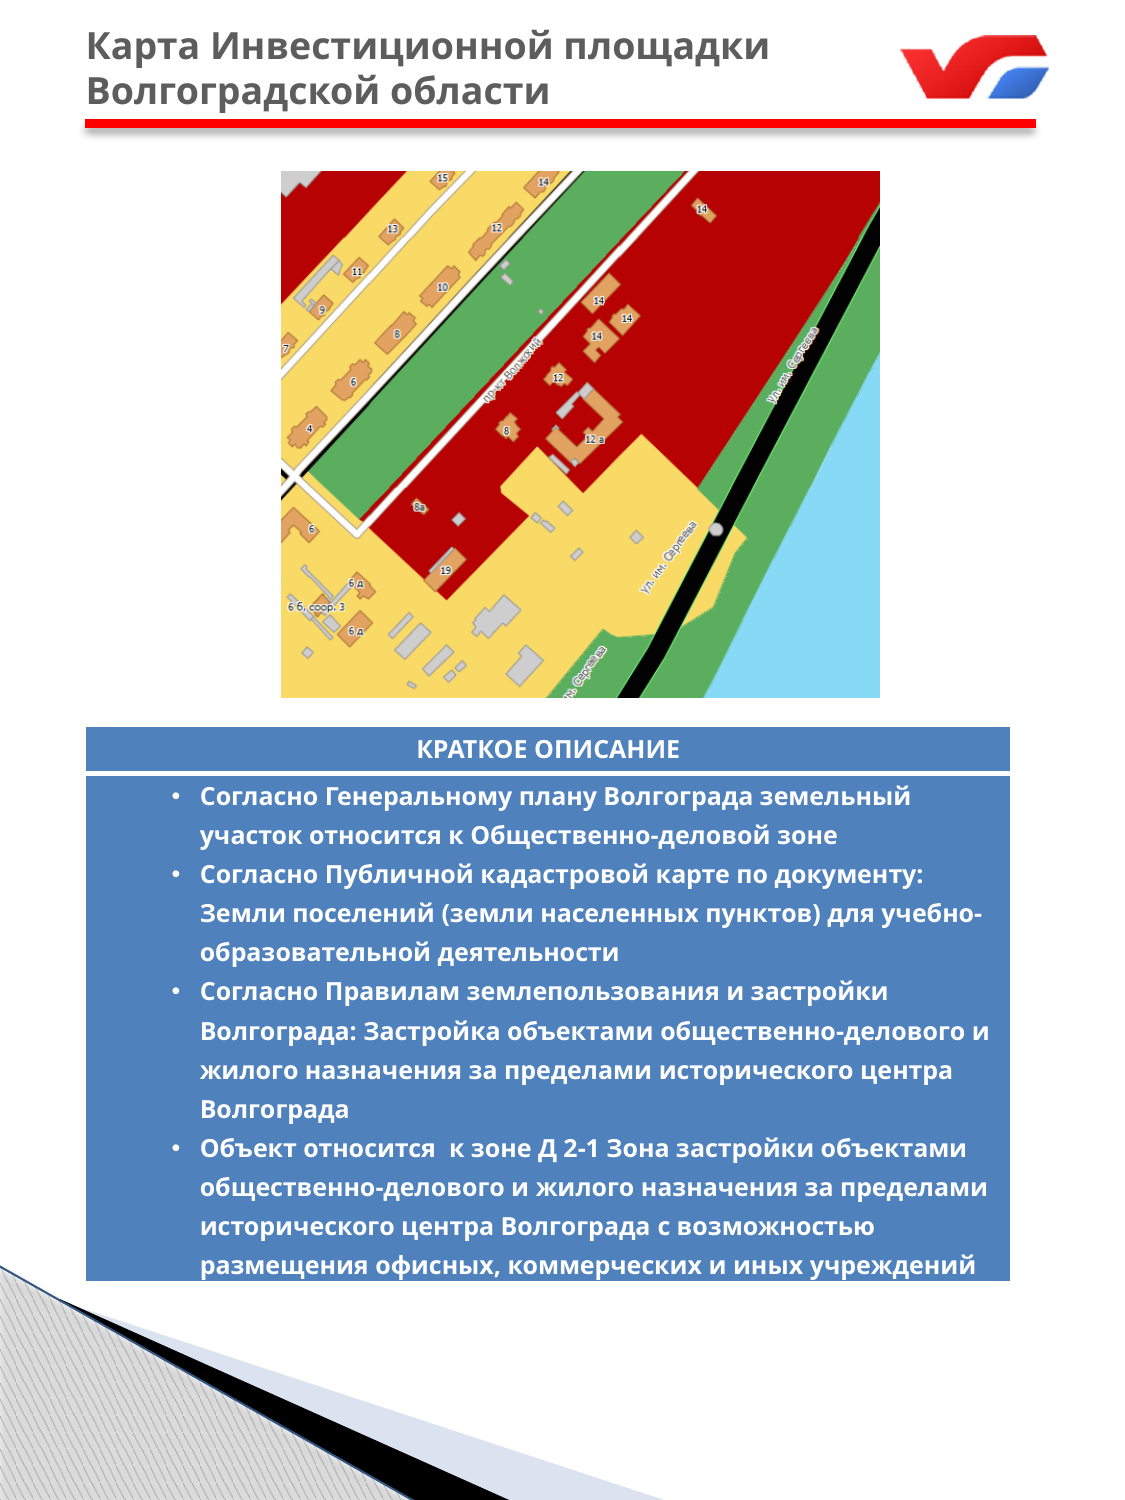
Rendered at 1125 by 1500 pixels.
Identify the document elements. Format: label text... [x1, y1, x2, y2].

picture [281, 170, 880, 698]
table_header КРАТКОЕ ОПИСАНИЕ [86, 727, 1010, 771]
text_box Карта Инвестиционной площадки Волгоградской области [70, 21, 1083, 113]
picture [900, 35, 1049, 99]
table_cell Согласно Генеральному плану Волгограда земельный участок относится к Общественно-деловой зоне Согласно Публичной кадастровой карте по документу: Земли поселений (земли населенных пунктов) для учебно-образовательной деятельности Согласно Правилам землепользования и застройки Волгограда: Застройка объектами общественно-делового и жилого назначения за пределами исторического центра Волгограда Объект относится к зоне Д 2-1 Зона застройки объектами общественно-делового и жилого назначения за пределами исторического центра Волгограда с возможностью размещения офисных, коммерческих и иных учреждений [86, 776, 1010, 1281]
